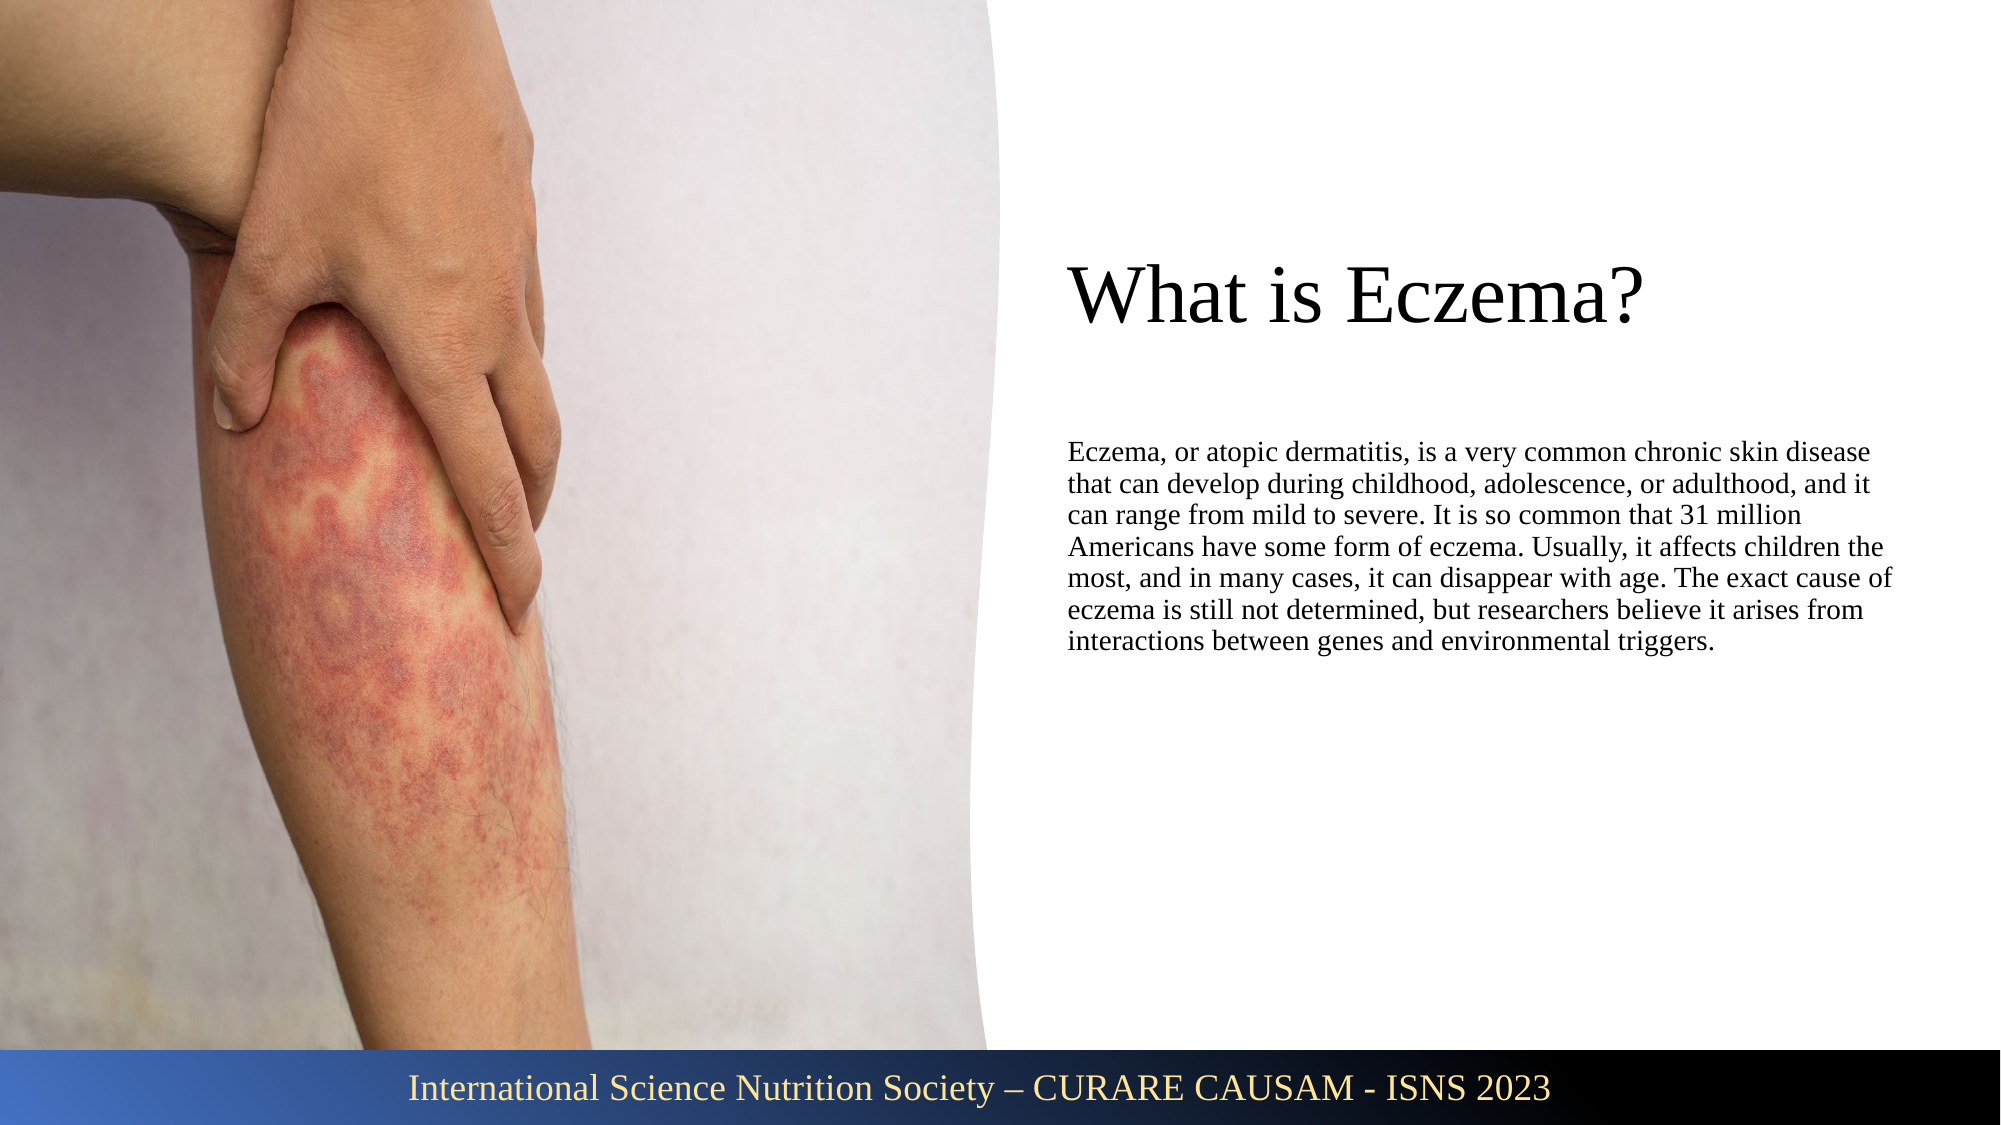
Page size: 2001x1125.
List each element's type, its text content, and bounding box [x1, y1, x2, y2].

list Eczema, or atopic dermatitis, is a very common chronic skin disease that can develop during childhood, adolescence, or adulthood, and it can range from mild to severe. It is so common that 31 million Americans have some form of eczema. Usually, it affects children the most, and in many cases, it can disappear with age. The exact cause of eczema is still not determined, but researchers believe it arises from interactions between genes and environmental triggers. [1052, 428, 1921, 1045]
title What is Eczema? [1052, 80, 1921, 348]
text_box International Science Nutrition Society – CURARE CAUSAM - ISNS 2023 [393, 1055, 2000, 1125]
picture [0, 0, 1000, 1050]
text_box [0, 1050, 2000, 1125]
